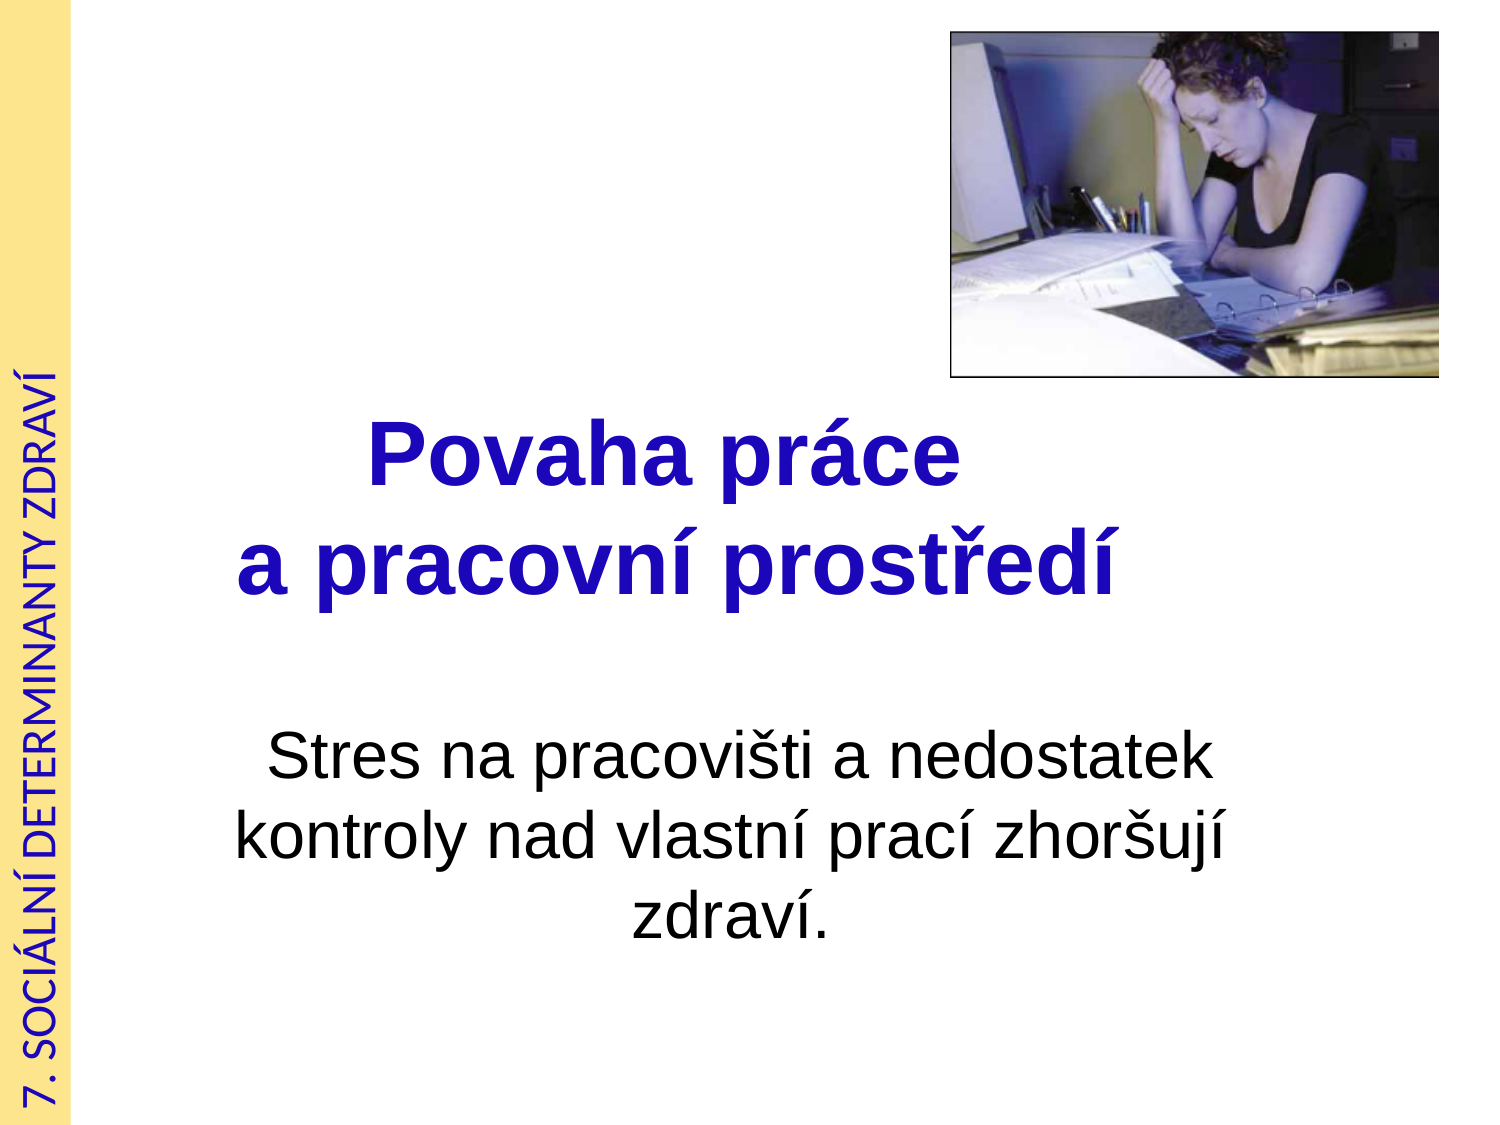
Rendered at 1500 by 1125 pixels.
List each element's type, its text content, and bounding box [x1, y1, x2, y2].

picture [950, 30, 1439, 379]
title Povaha práce a pracovní prostředí [147, 290, 1208, 716]
text_box 7. SOCIÁLNÍ DETERMINANTY ZDRAVÍ [0, 0, 71, 1125]
subtitle Stres na pracovišti a nedostatek kontroly nad vlastní prací zhoršují zdraví. [206, 704, 1257, 992]
